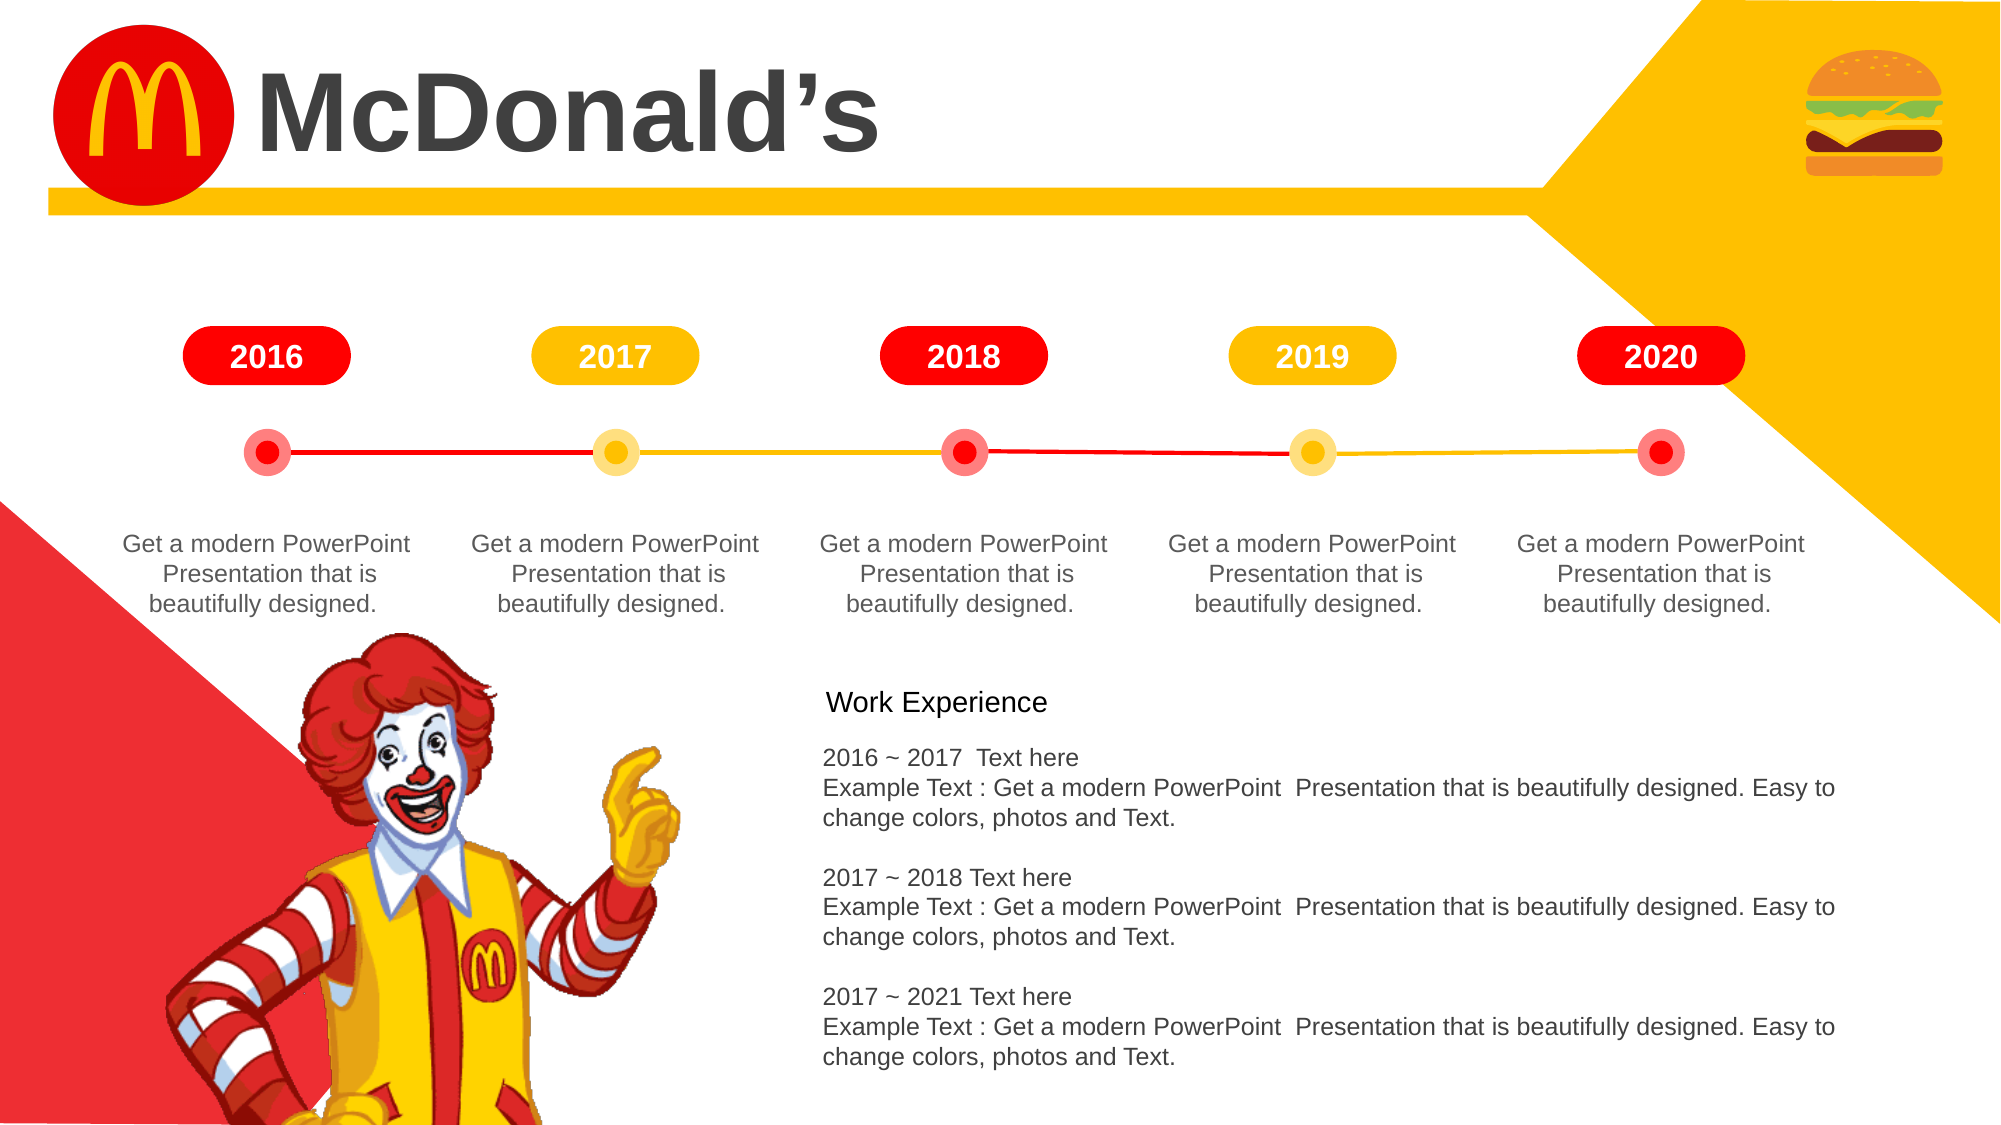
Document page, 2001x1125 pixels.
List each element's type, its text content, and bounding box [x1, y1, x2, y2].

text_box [243, 428, 292, 477]
text_box Get a modern PowerPoint Presentation that is beautifully designed. [1498, 519, 1824, 625]
text_box Work Experience [811, 676, 1875, 726]
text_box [1289, 428, 1337, 477]
text_box Get a modern PowerPoint Presentation that is beautifully designed. [1150, 519, 1475, 625]
text_box 2019 [1228, 326, 1397, 386]
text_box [592, 428, 640, 477]
text_box 2017 [531, 326, 700, 386]
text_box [1637, 428, 1685, 477]
text_box Get a modern PowerPoint Presentation that is beautifully designed. [801, 519, 1127, 625]
list McDonald’s [240, 55, 906, 175]
text_box [47, 187, 1952, 216]
text_box Get a modern PowerPoint Presentation that is beautifully designed. [452, 519, 778, 625]
text_box 2016 [182, 326, 351, 386]
picture [53, 24, 235, 206]
text_box Get a modern PowerPoint Presentation that is beautifully designed. [104, 519, 430, 625]
text_box 2016 ~ 2017 Text here Example Text : Get a modern PowerPoint Presentation that is beautifully designed. Easy to change colors, photos and Text. 2017 ~ 2018 Text here Example Text : Get a modern PowerPoint Presentation that is beautifully designed. Easy to change colors, photos and Text. 2017 ~ 2021 Text here Example Text : Get a modern PowerPoint Presentation that is beautifully designed. Easy to change colors, photos and Text. [807, 733, 1878, 1078]
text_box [1805, 49, 1945, 176]
text_box 2020 [1577, 326, 1746, 386]
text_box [941, 428, 989, 477]
text_box 2018 [879, 326, 1049, 386]
picture [165, 633, 681, 1125]
